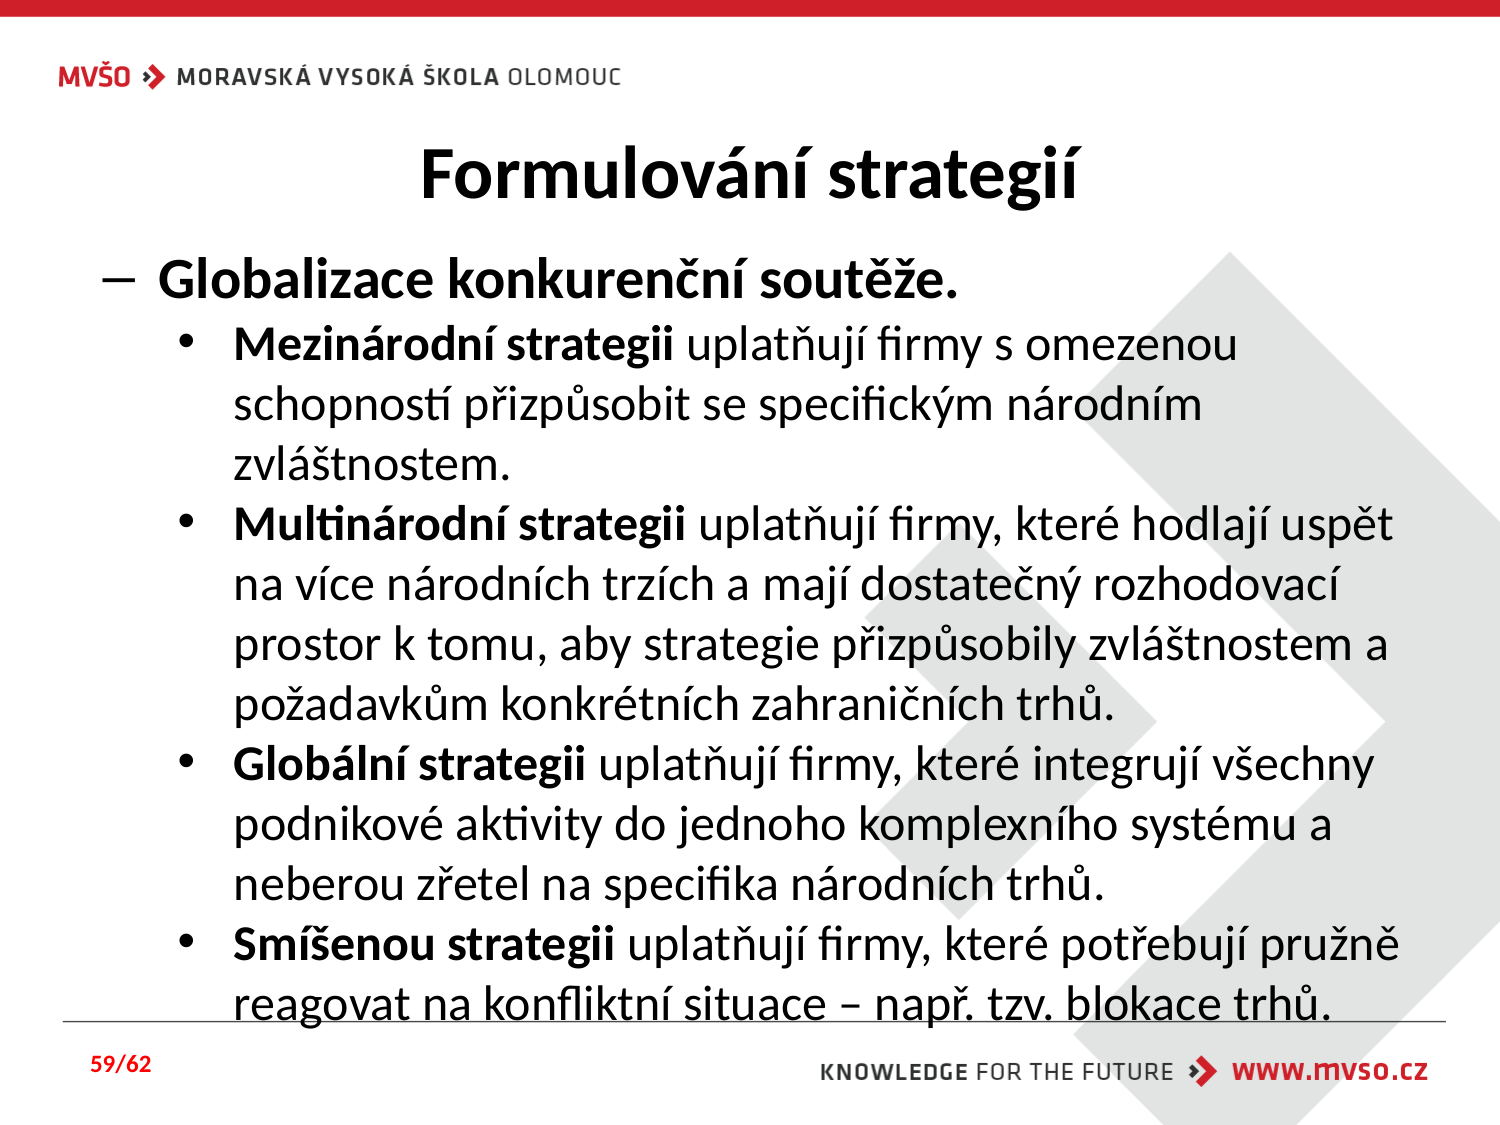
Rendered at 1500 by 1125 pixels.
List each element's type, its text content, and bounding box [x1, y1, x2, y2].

text_box 59/62 [74, 1040, 213, 1085]
list Globalizace konkurenční soutěže. Mezinárodní strategii uplatňují firmy s omezenou schopností přizpůsobit se specifickým národním zvláštnostem. Multinárodní strategii uplatňují firmy, které hodlají uspět na více národních trzích a mají dostatečný rozhodovací prostor k tomu, aby strategie přizpůsobily zvláštnostem a požadavkům konkrétních zahraničních trhů. Globální strategii uplatňují firmy, které integrují všechny podnikové aktivity do jednoho komplexního systému a neberou zřetel na specifika národních trhů. Smíšenou strategii uplatňují firmy, které potřebují pružně reagovat na konfliktní situace – např. tzv. blokace trhů. [75, 233, 1425, 1041]
title Formulování strategií [75, 75, 1425, 233]
picture [0, 0, 1500, 1125]
